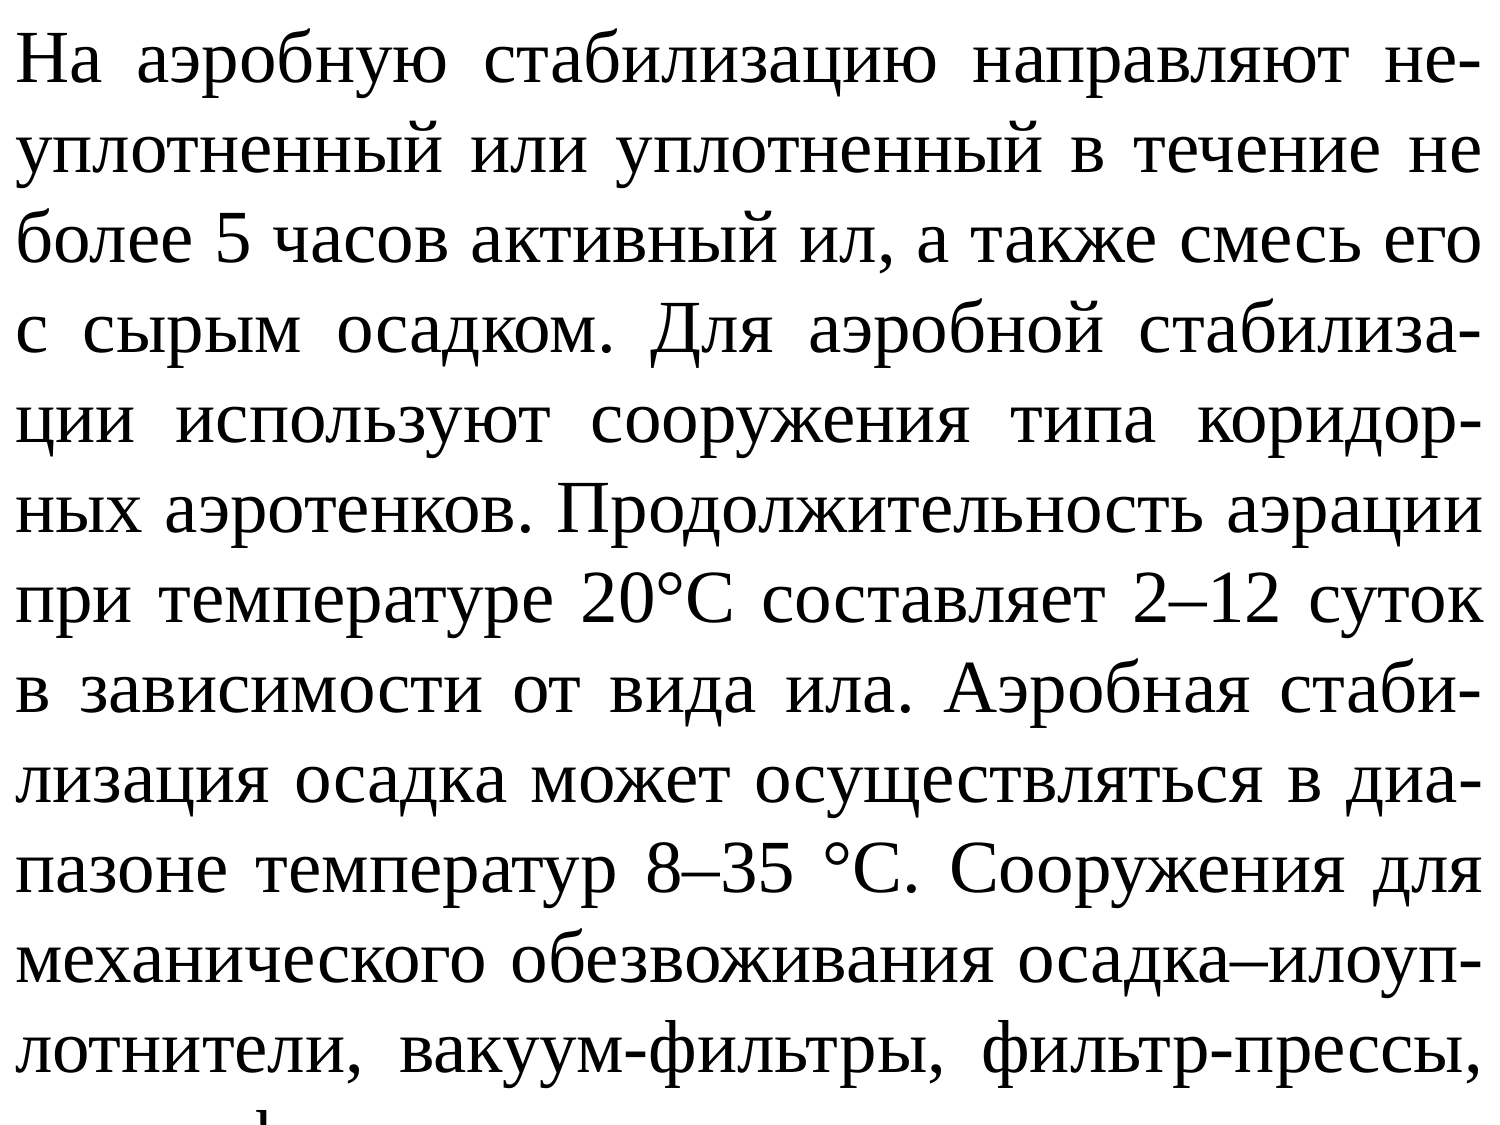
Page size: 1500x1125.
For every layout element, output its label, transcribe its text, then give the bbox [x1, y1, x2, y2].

list На аэробную стабилизацию направляют не-уплотненный или уплотненный в течение не более 5 часов активный ил, а также смесь его с сырым осадком. Для аэробной стабилиза-ции используют сооружения типа коридор-ных аэротенков. Продолжительность аэрации при температуре 20°С составляет 2–12 суток в зависимости от вида ила. Аэробная стаби-лизация осадка может осуществляться в диа-пазоне температур 8–35 °С. Сооружения для механического обезвоживания осадка–илоуп-лотнители, вакуум-фильтры, фильтр-прессы, центрифуги, иловые площадки. [0, 0, 1500, 1125]
